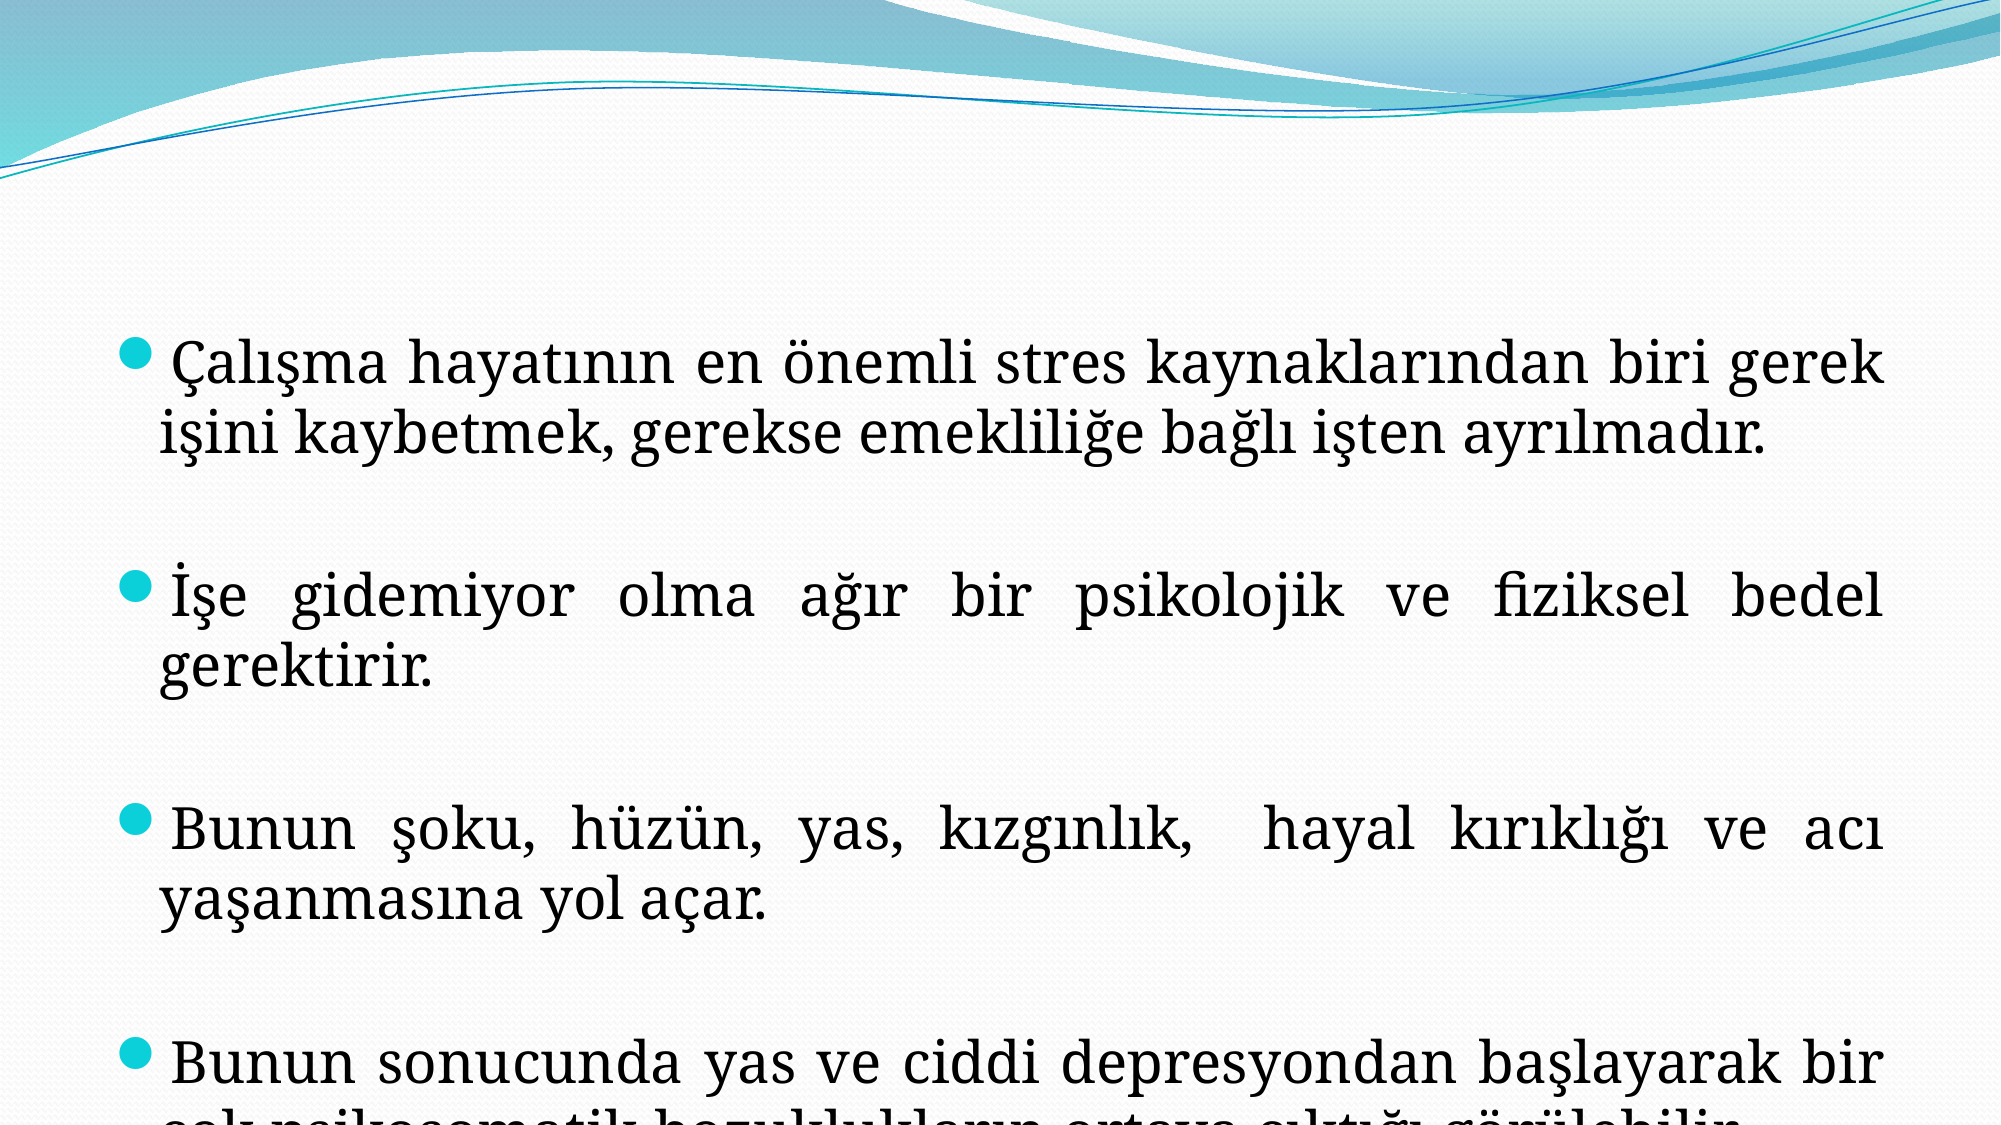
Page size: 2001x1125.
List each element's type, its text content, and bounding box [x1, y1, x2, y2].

list Çalışma hayatının en önemli stres kaynaklarından biri gerek işini kaybetmek, gerekse emekliliğe bağlı işten ayrılmadır. İşe gidemiyor olma ağır bir psikolojik ve fiziksel bedel gerektirir. Bunun şoku, hüzün, yas, kızgınlık, hayal kırıklığı ve acı yaşanmasına yol açar. Bunun sonucunda yas ve ciddi depresyondan başlayarak bir çok psikosomatik bozuklukların ortaya çıktığı görülebilir. [99, 317, 1900, 1038]
